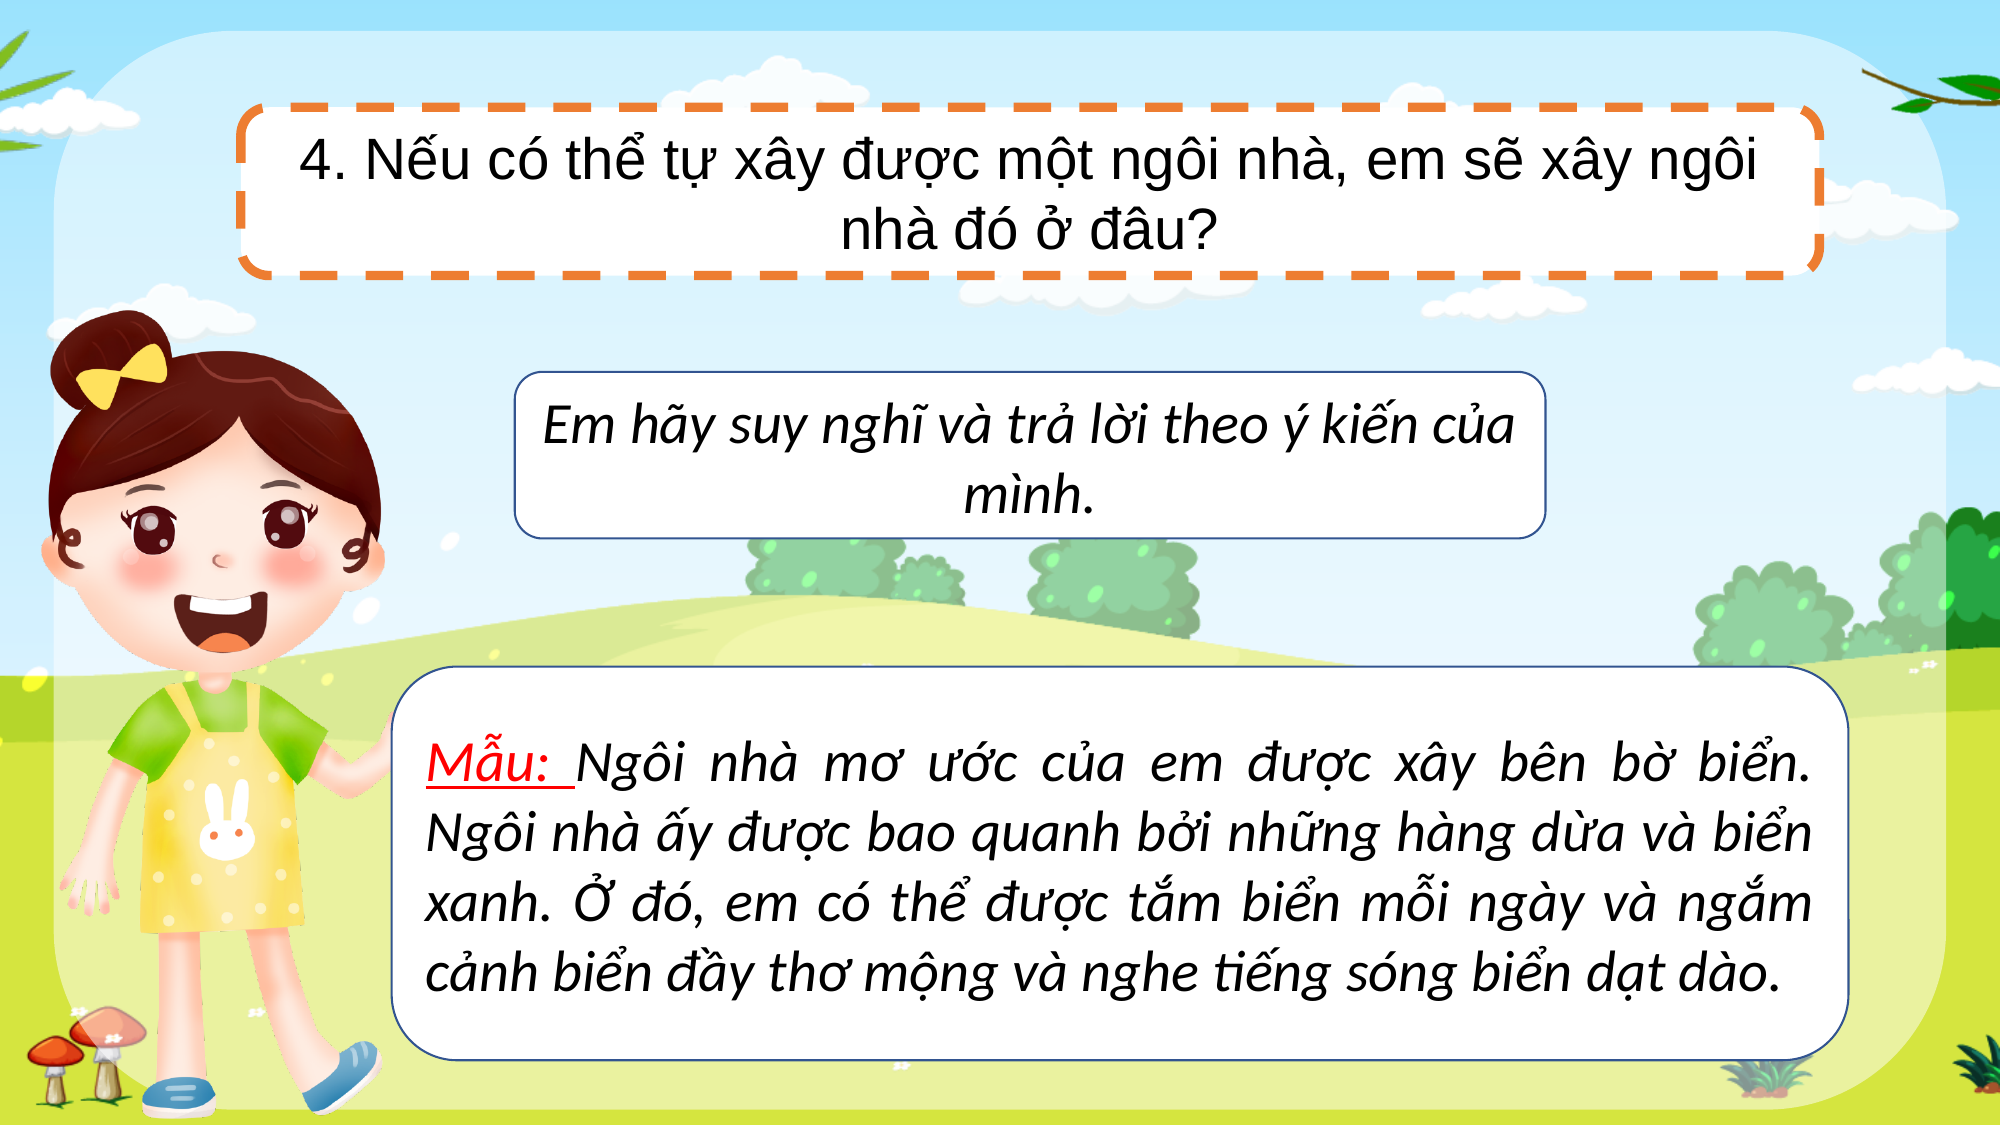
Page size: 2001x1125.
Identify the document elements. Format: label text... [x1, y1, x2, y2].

text_box Mẫu: Ngôi nhà mơ ước của em được xây bên bờ biển. Ngôi nhà ấy được bao quanh bởi những hàng dừa và biển xanh. Ở đó, em có thể được tắm biển mỗi ngày và ngắm cảnh biển đầy thơ mộng và nghe tiếng sóng biển dạt dào. [656, 665, 1850, 1062]
text_box 4. Nếu có thể tự xây được một ngôi nhà, em sẽ xây ngôi nhà đó ở đâu? [239, 106, 1821, 277]
text_box [53, 30, 1947, 1110]
text_box Em hãy suy nghĩ và trả lời theo ý kiến của mình. [656, 370, 1547, 540]
picture [0, 0, 2000, 1125]
